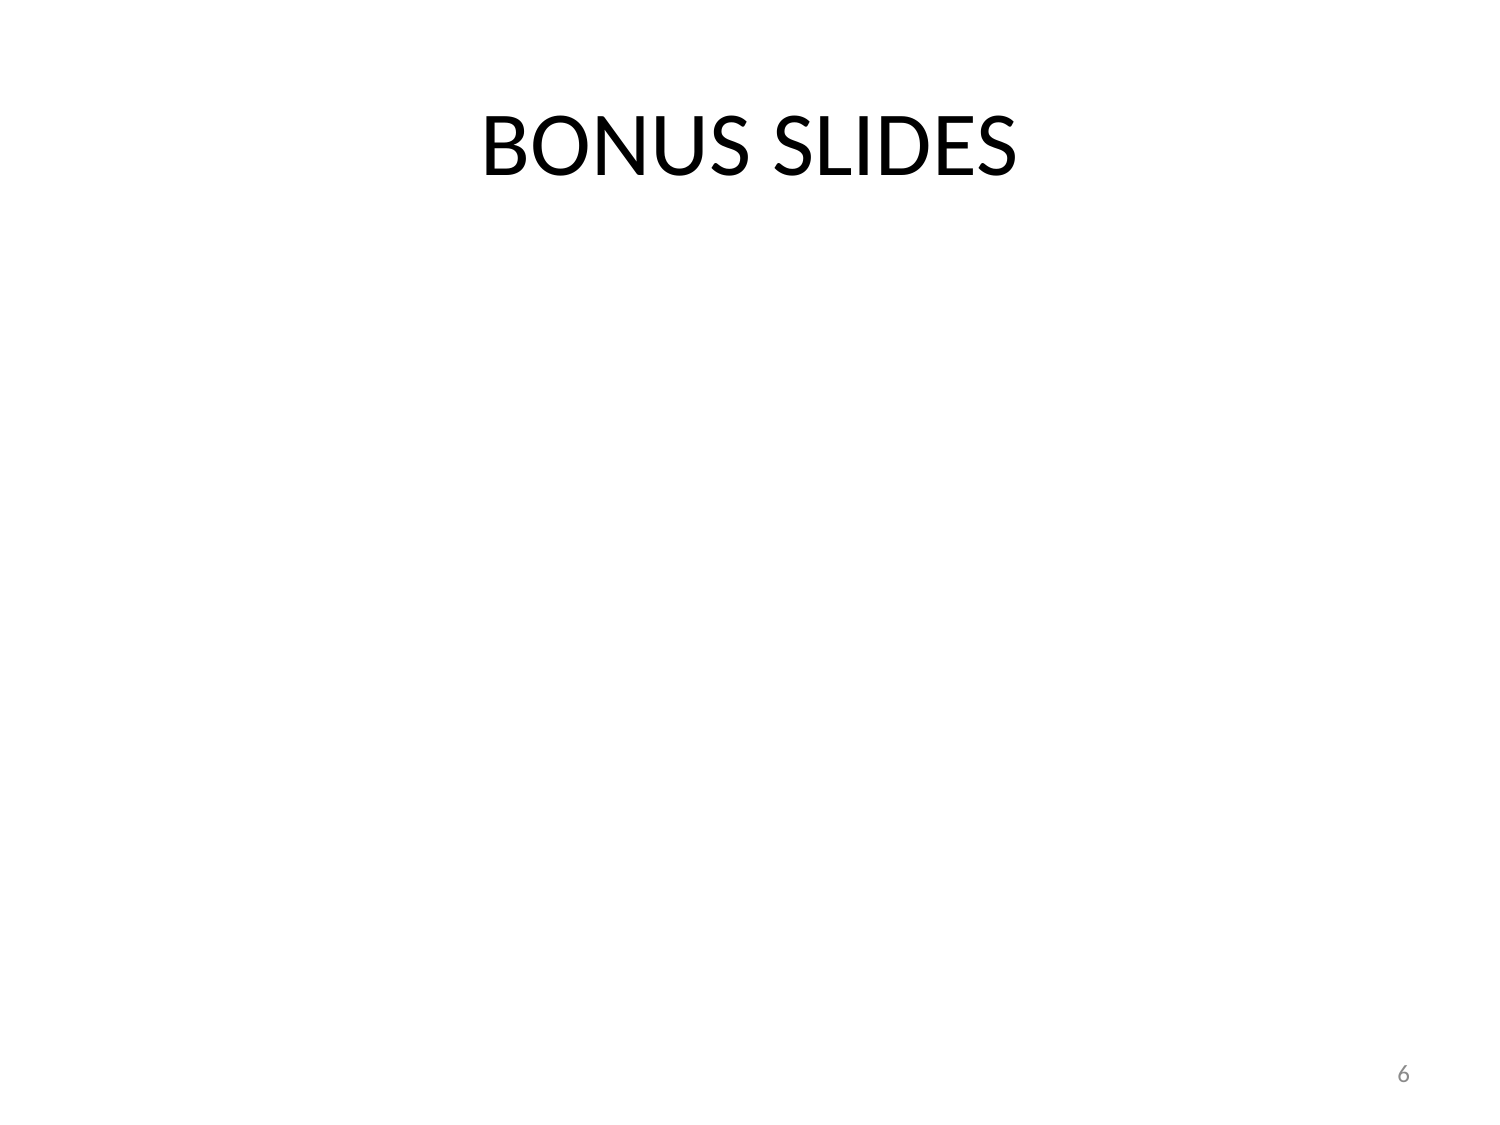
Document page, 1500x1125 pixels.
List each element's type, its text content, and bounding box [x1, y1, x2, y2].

slide_number 6 [1074, 1042, 1425, 1103]
title BONUS SLIDES [75, 45, 1425, 233]
